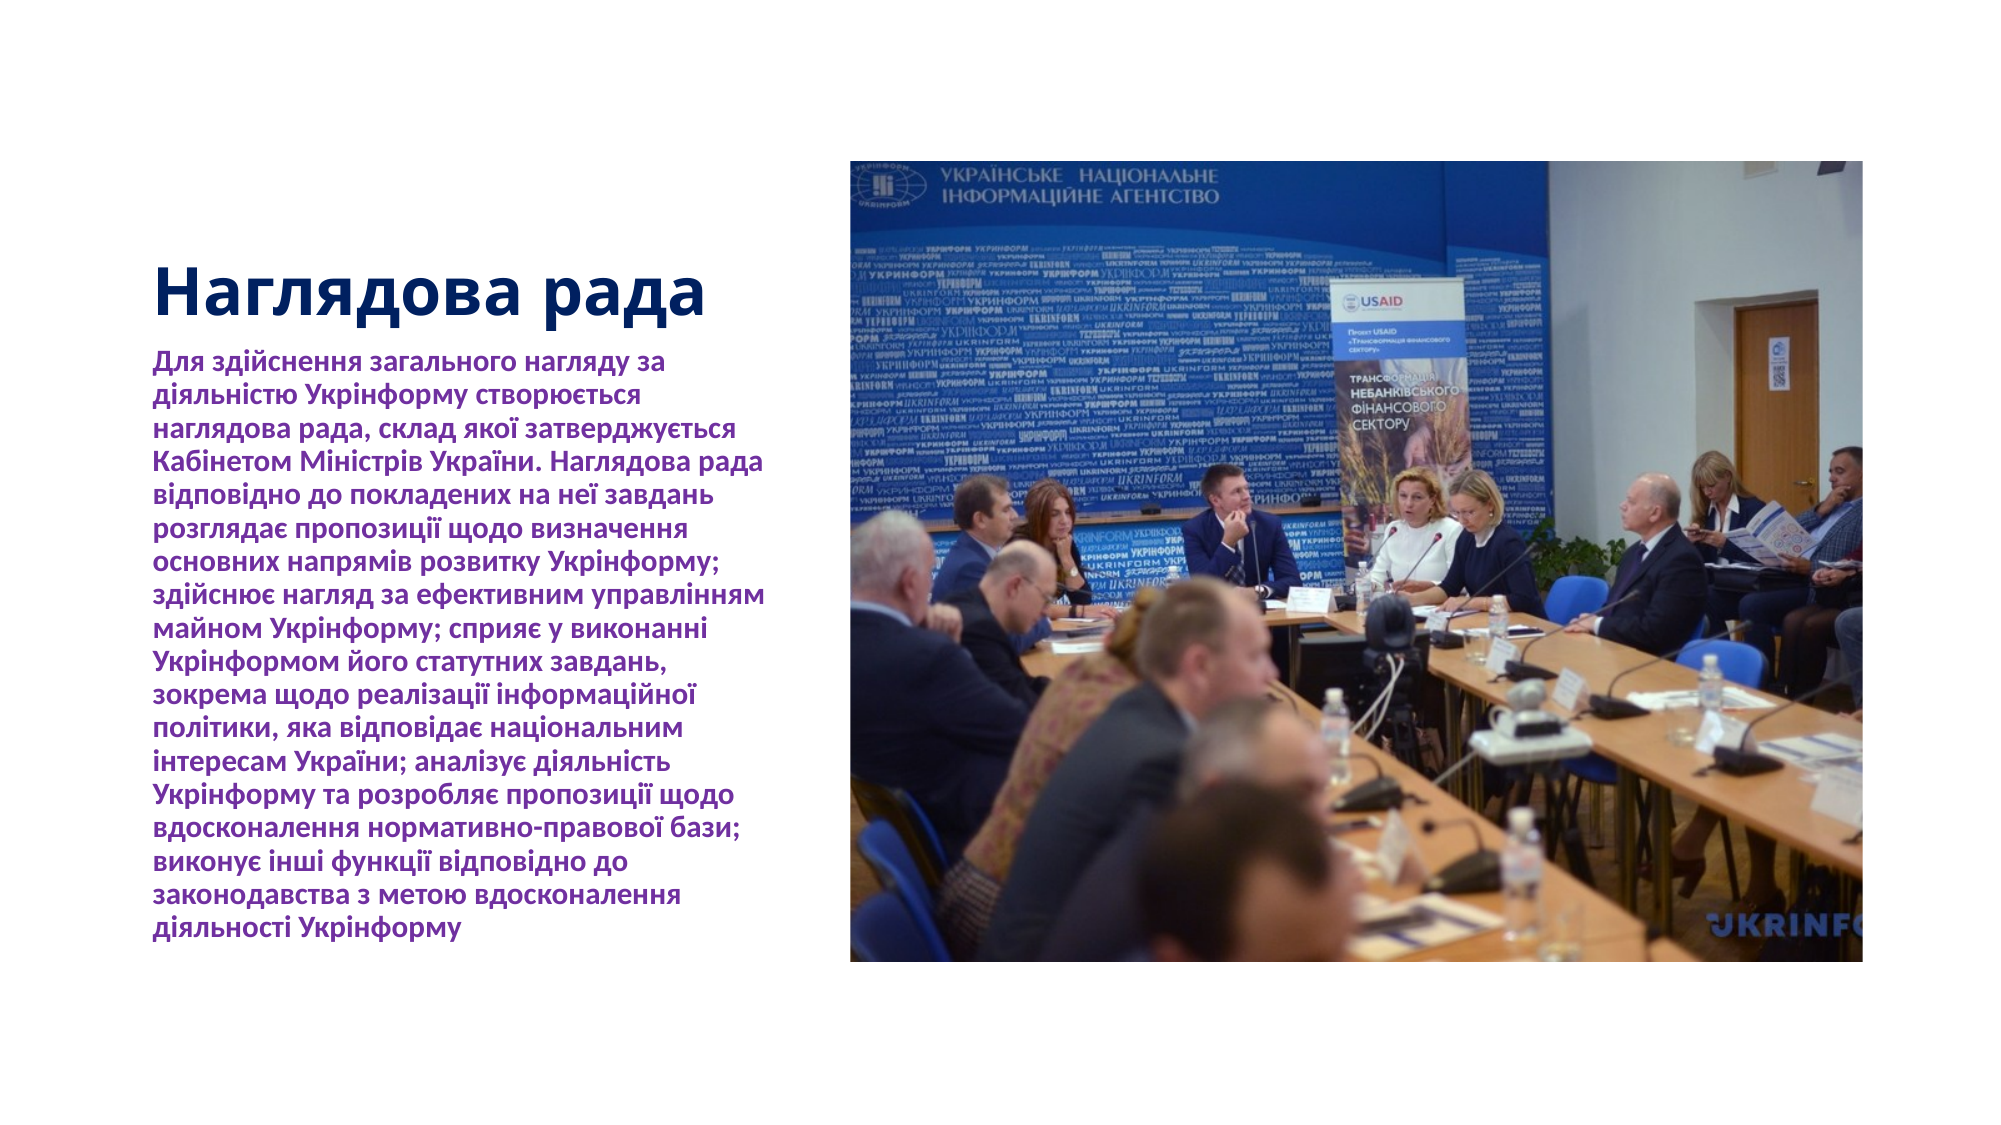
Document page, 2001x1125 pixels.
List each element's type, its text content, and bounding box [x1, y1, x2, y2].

list Для здійснення загального нагляду за діяльністю Укрінформу створюється наглядова рада, склад якої затверджується Кабінетом Міністрів України. Наглядова рада відповідно до покладених на неї завдань розглядає пропозиції щодо визначення основних напрямів розвитку Укрінформу; здійснює нагляд за ефективним управлінням майном Укрінформу; сприяє у виконанні Укрінформом його статутних завдань, зокрема щодо реалізації інформаційної політики, яка відповідає національним інтересам України; аналізує діяльність Укрінформу та розробляє пропозиції щодо вдосконалення нормативно-правової бази; виконує інші функції відповідно до законодавства з метою вдосконалення діяльності Укрінформу [137, 337, 783, 963]
title Наглядова рада [137, 75, 783, 337]
picture [850, 161, 1863, 962]
